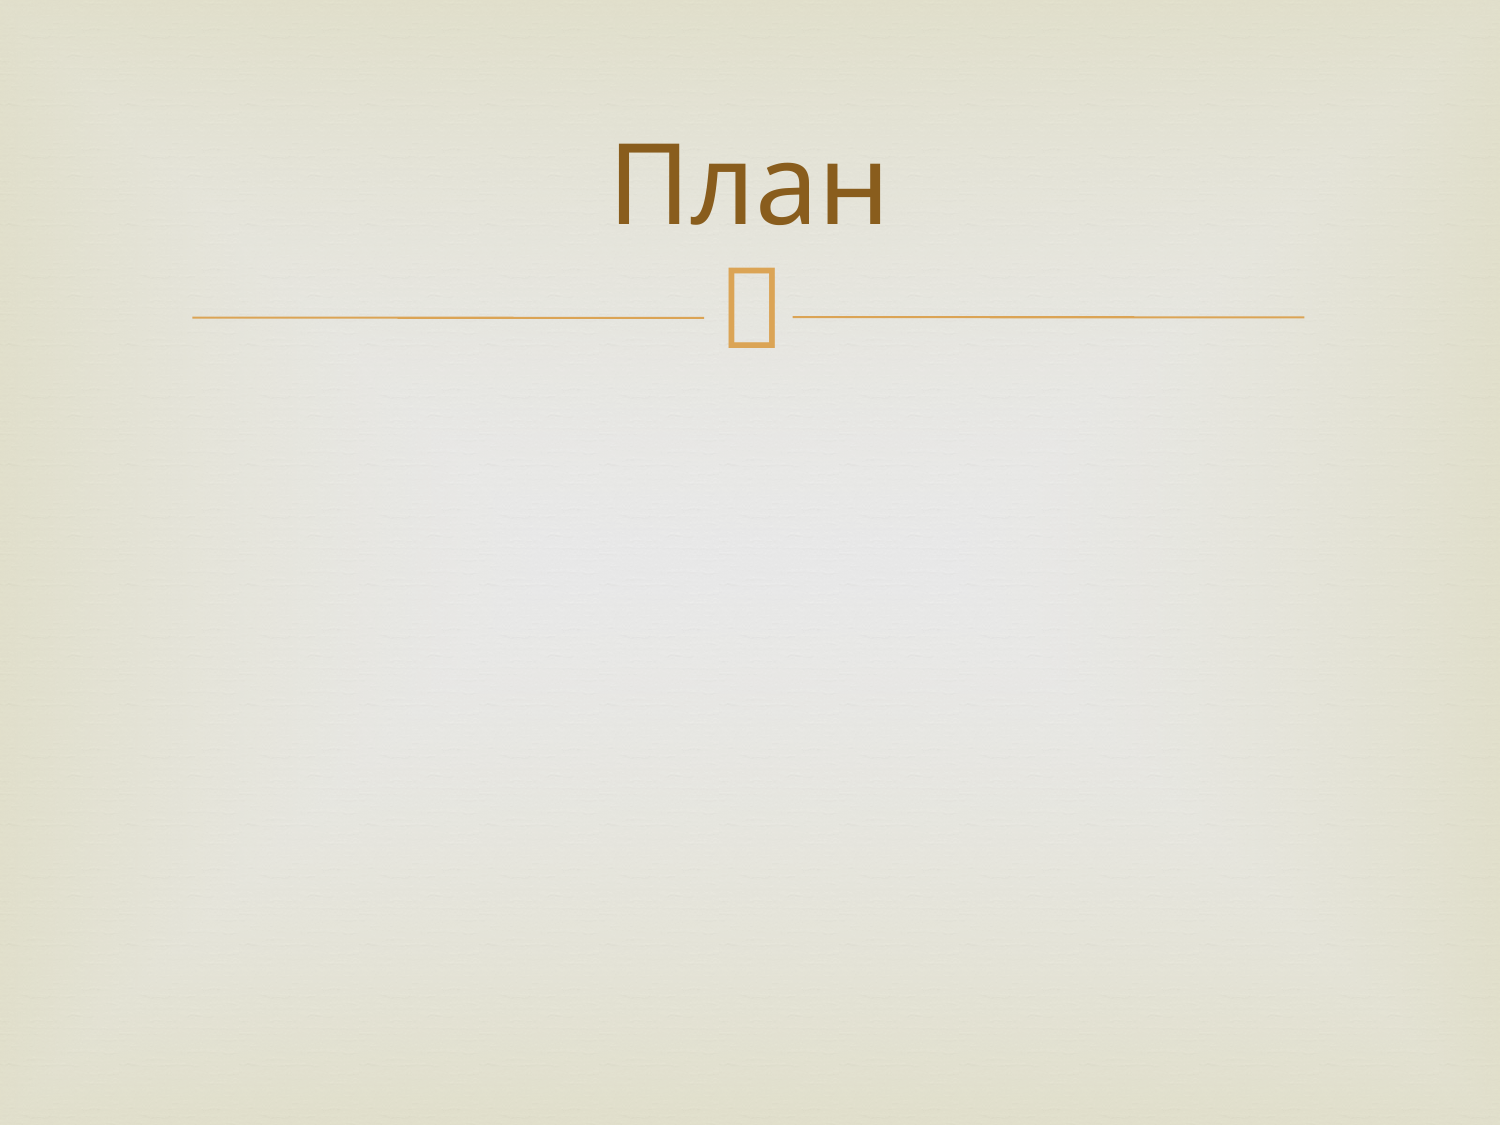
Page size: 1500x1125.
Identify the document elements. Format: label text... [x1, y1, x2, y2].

title План [112, 93, 1386, 267]
